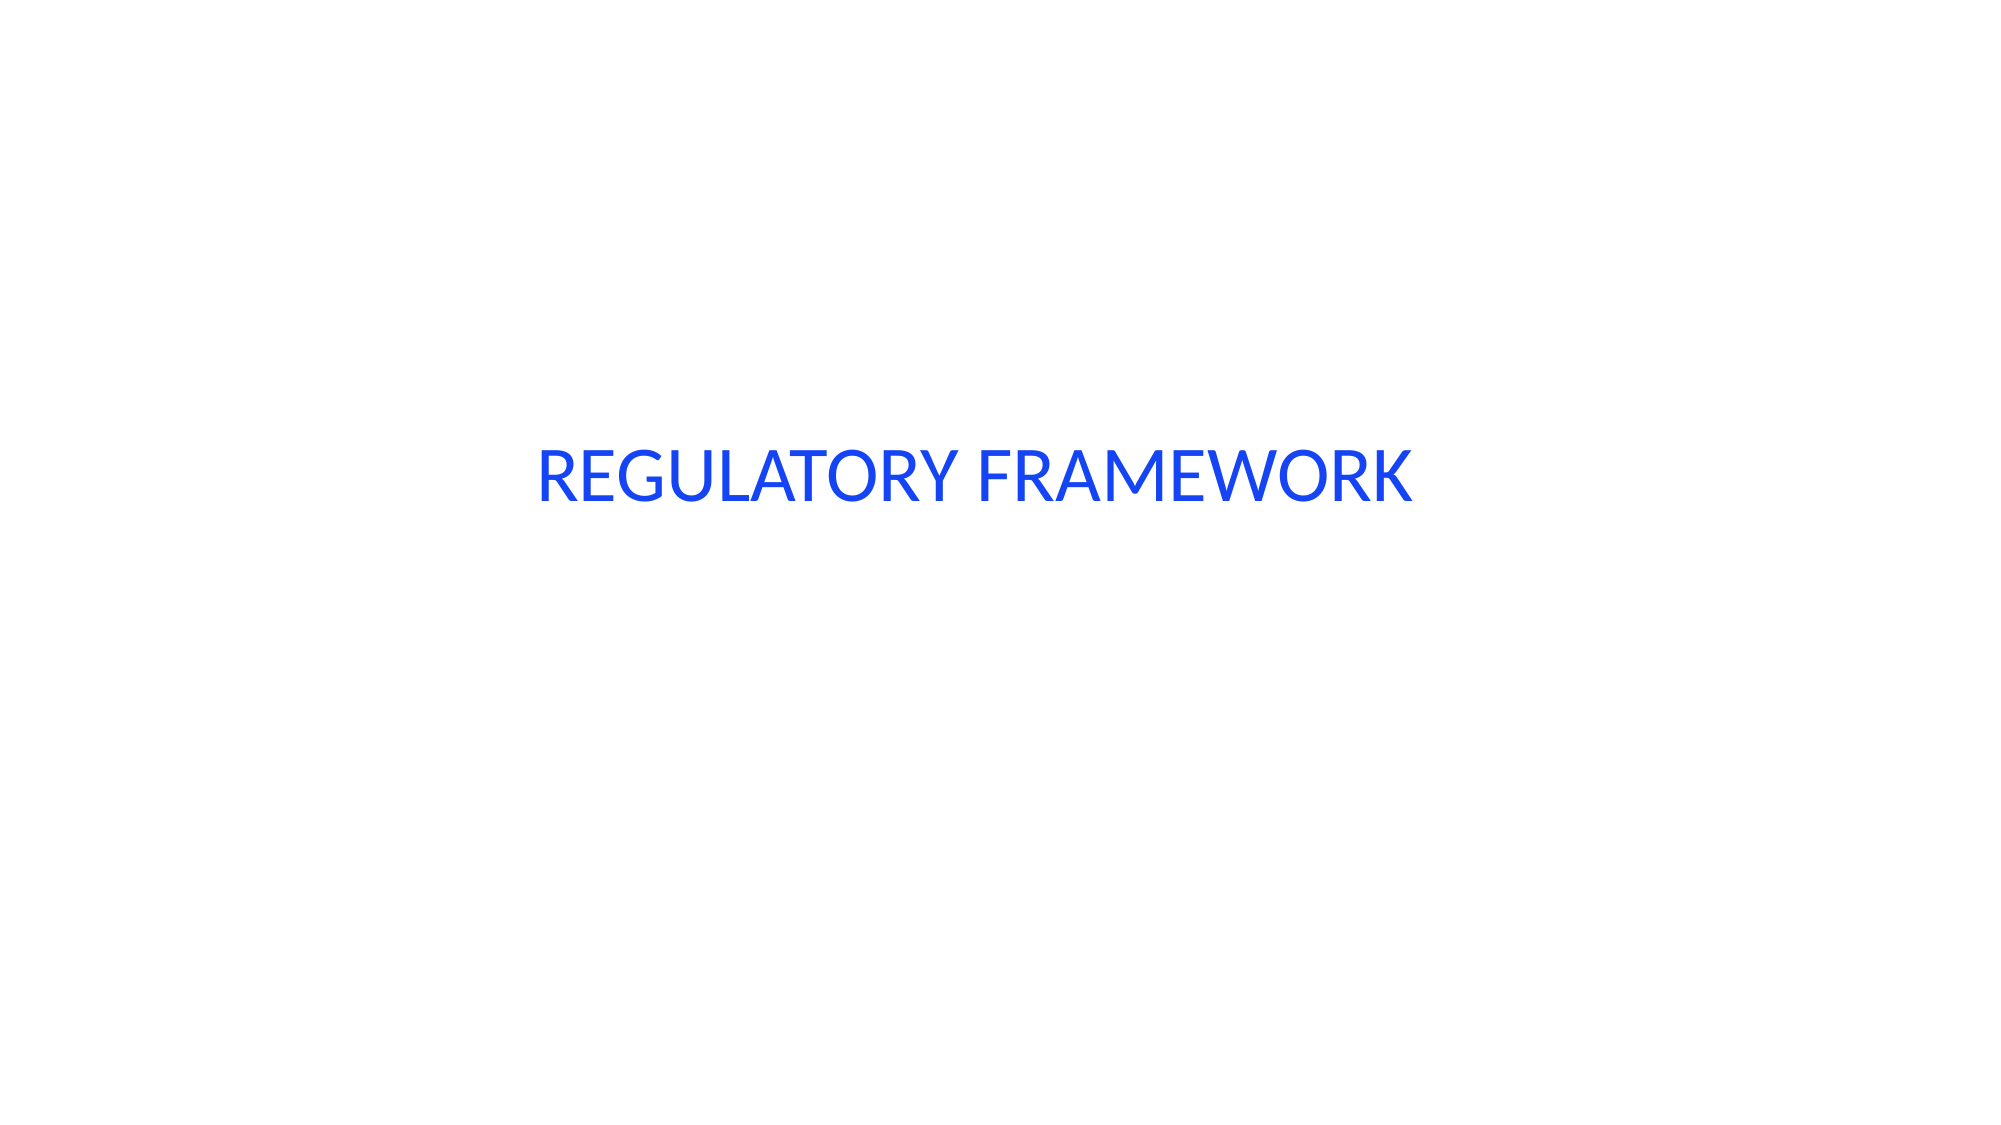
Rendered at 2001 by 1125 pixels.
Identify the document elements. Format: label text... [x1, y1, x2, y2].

title REGULATORY FRAMEWORK [508, 420, 1441, 575]
